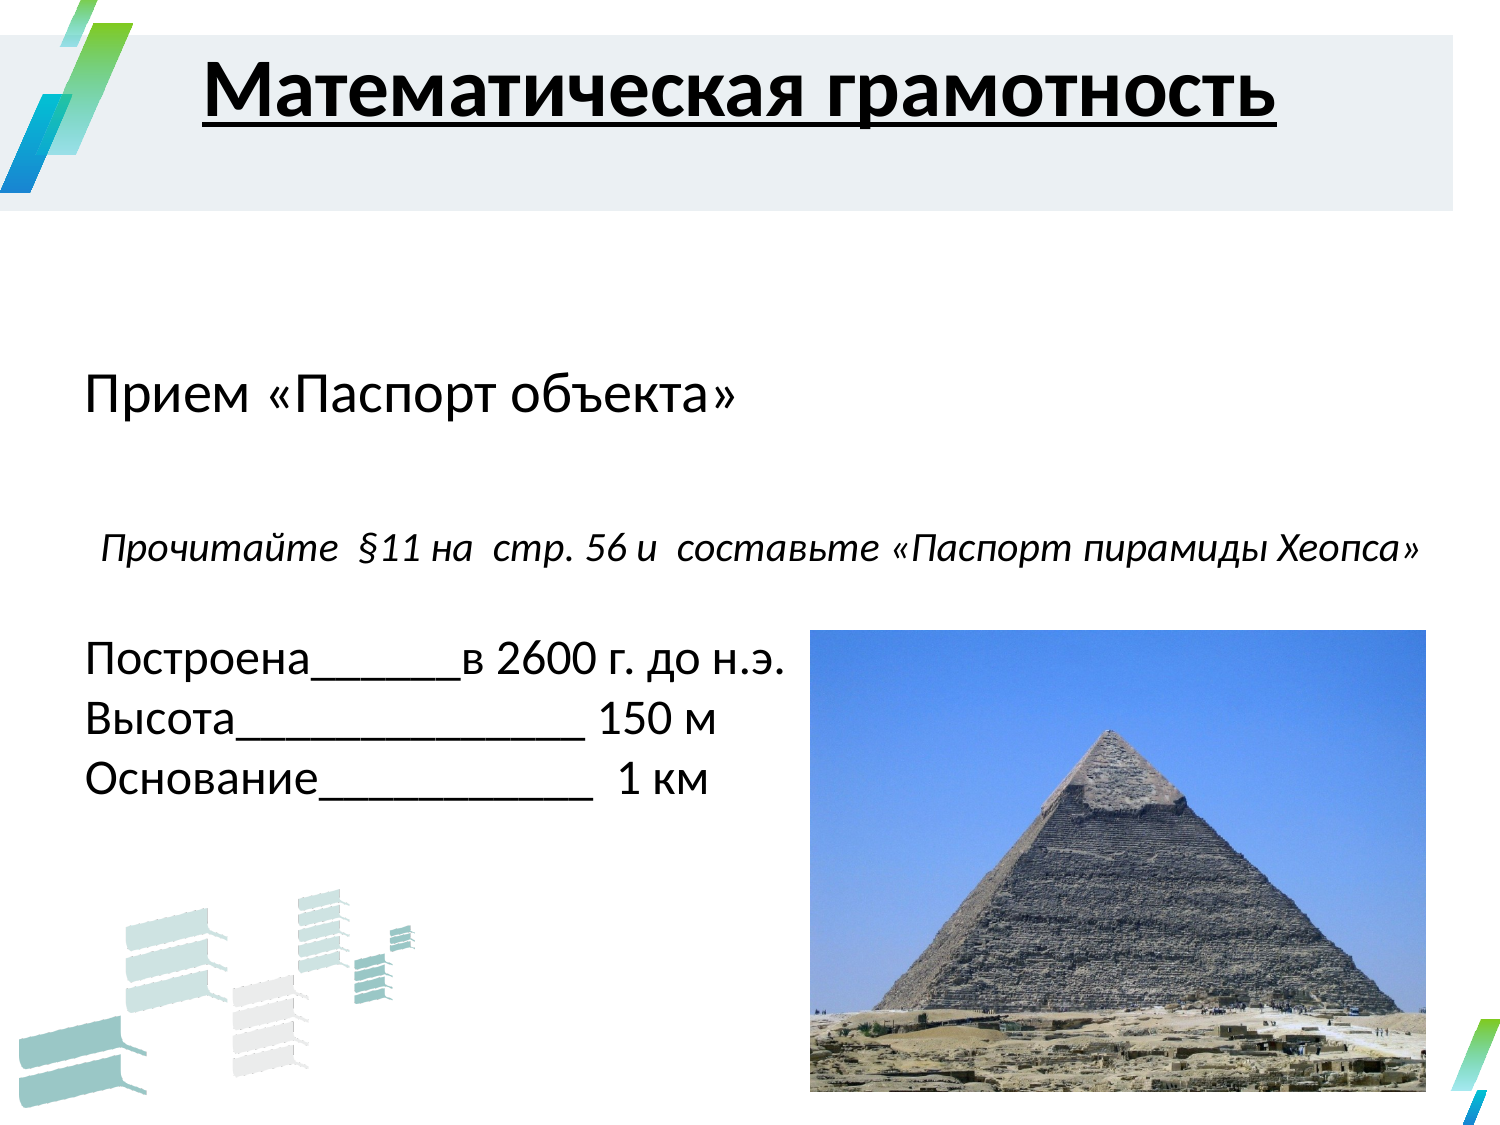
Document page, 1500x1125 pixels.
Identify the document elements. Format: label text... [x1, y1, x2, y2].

picture [18, 888, 415, 1108]
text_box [0, 0, 1454, 212]
picture [810, 630, 1426, 1092]
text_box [1450, 1019, 1500, 1125]
text_box Прием «Паспорт объекта» Прочитайте §11 на стр. 56 и составьте «Паспорт пирамиды Хеопса» Построена______в 2600 г. до н.э. Высота______________ 150 м Основание___________ 1 км [70, 347, 1442, 872]
